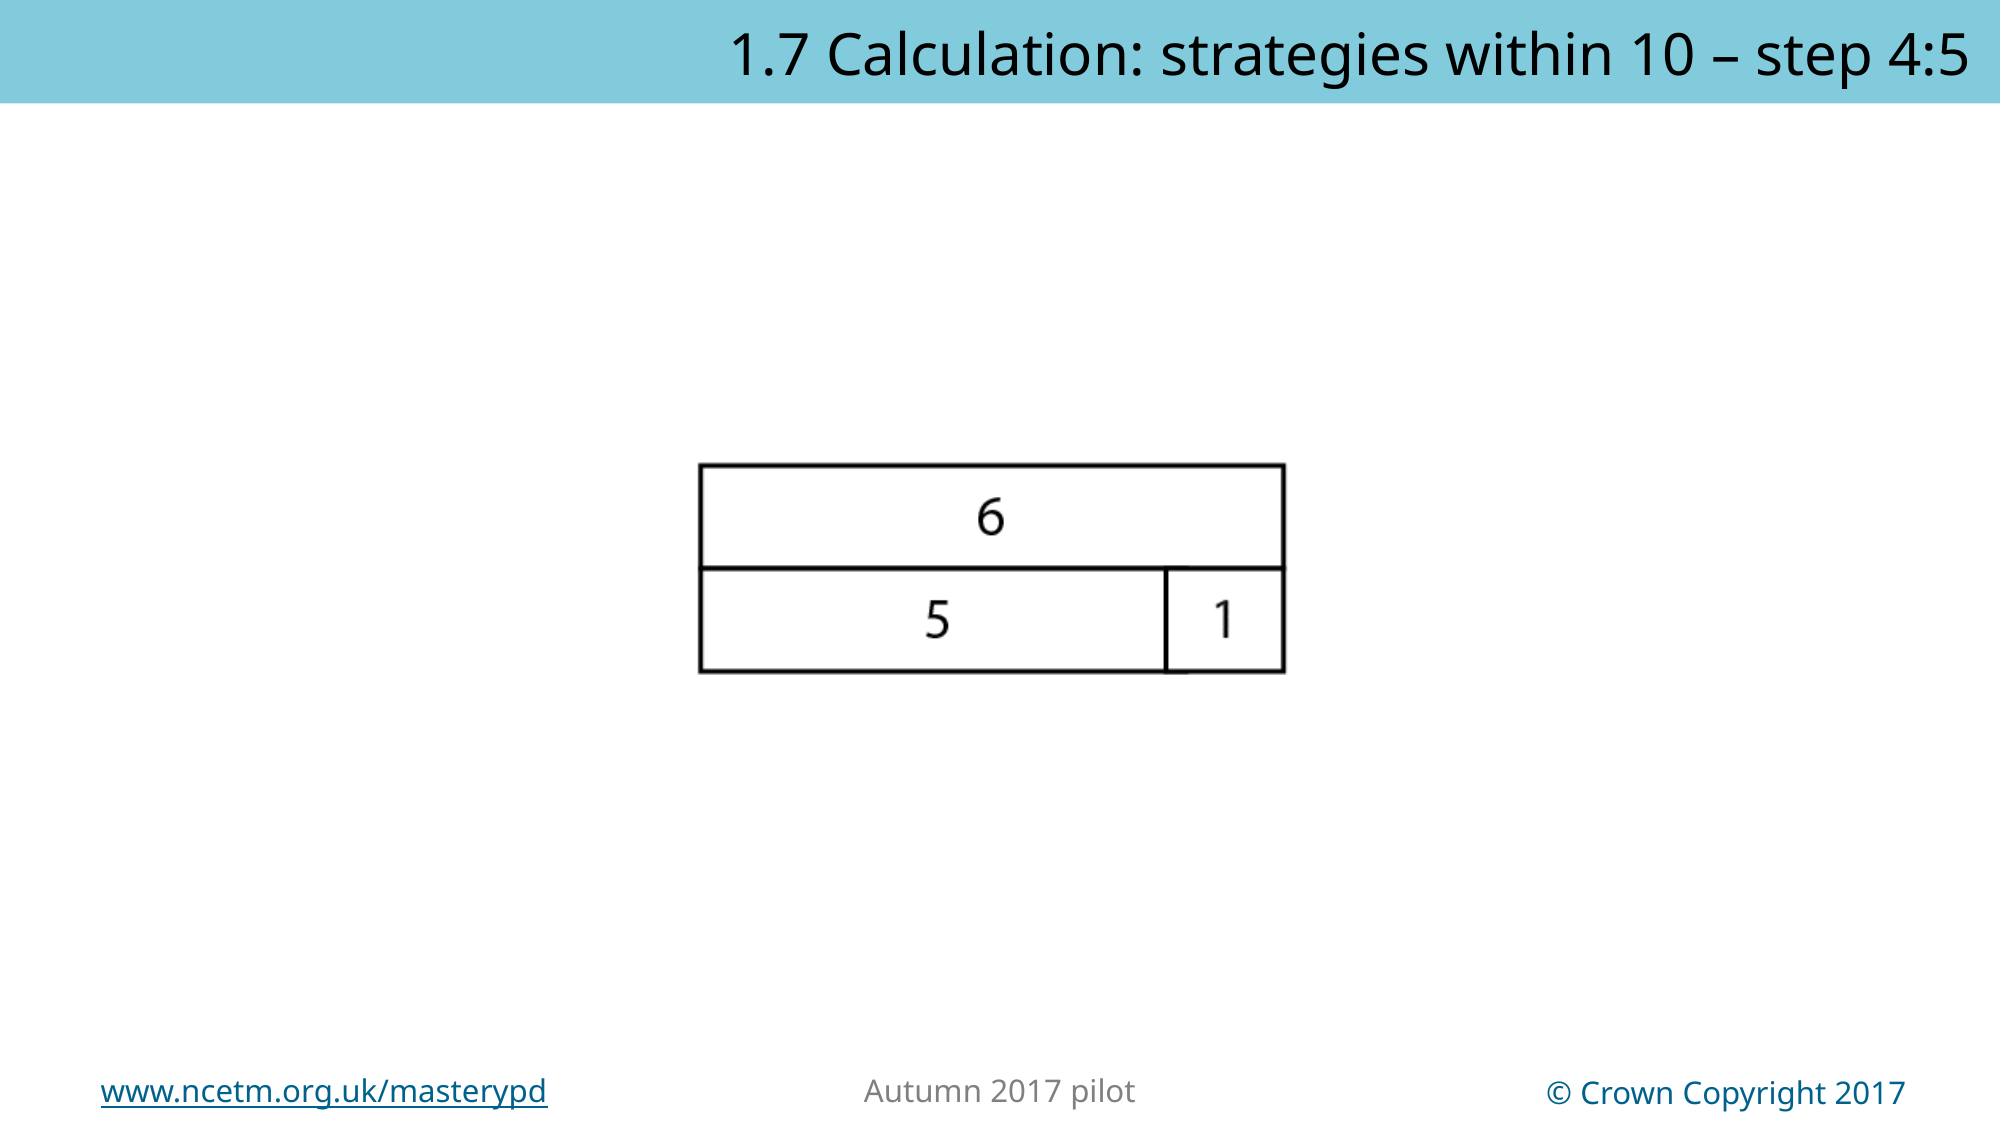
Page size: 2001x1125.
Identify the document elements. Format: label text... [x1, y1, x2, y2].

list 1.7 Calculation: strategies within 10 – step 4:5 [0, 0, 2000, 104]
picture [684, 438, 1316, 686]
